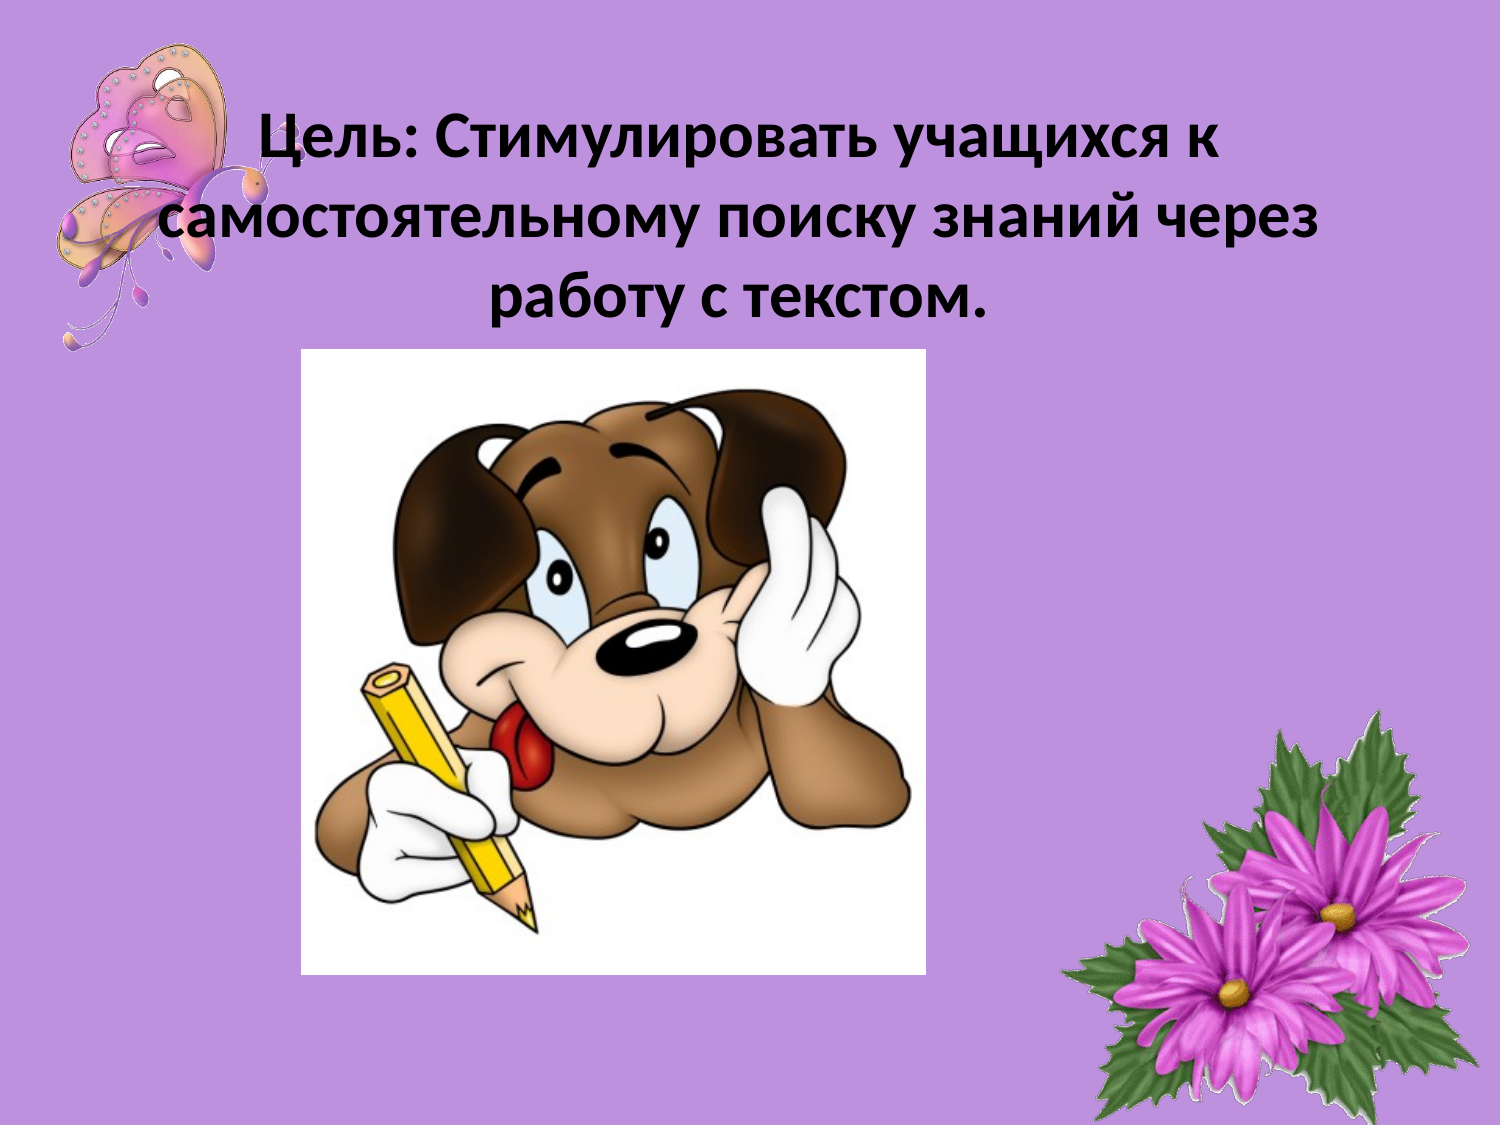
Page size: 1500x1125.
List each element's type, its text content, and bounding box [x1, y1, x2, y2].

picture [300, 349, 927, 976]
picture [46, 35, 327, 353]
picture [1009, 634, 1500, 1125]
title Цель: Стимулировать учащихся к самостоятельному поиску знаний через работу с текстом. [52, 44, 1426, 457]
